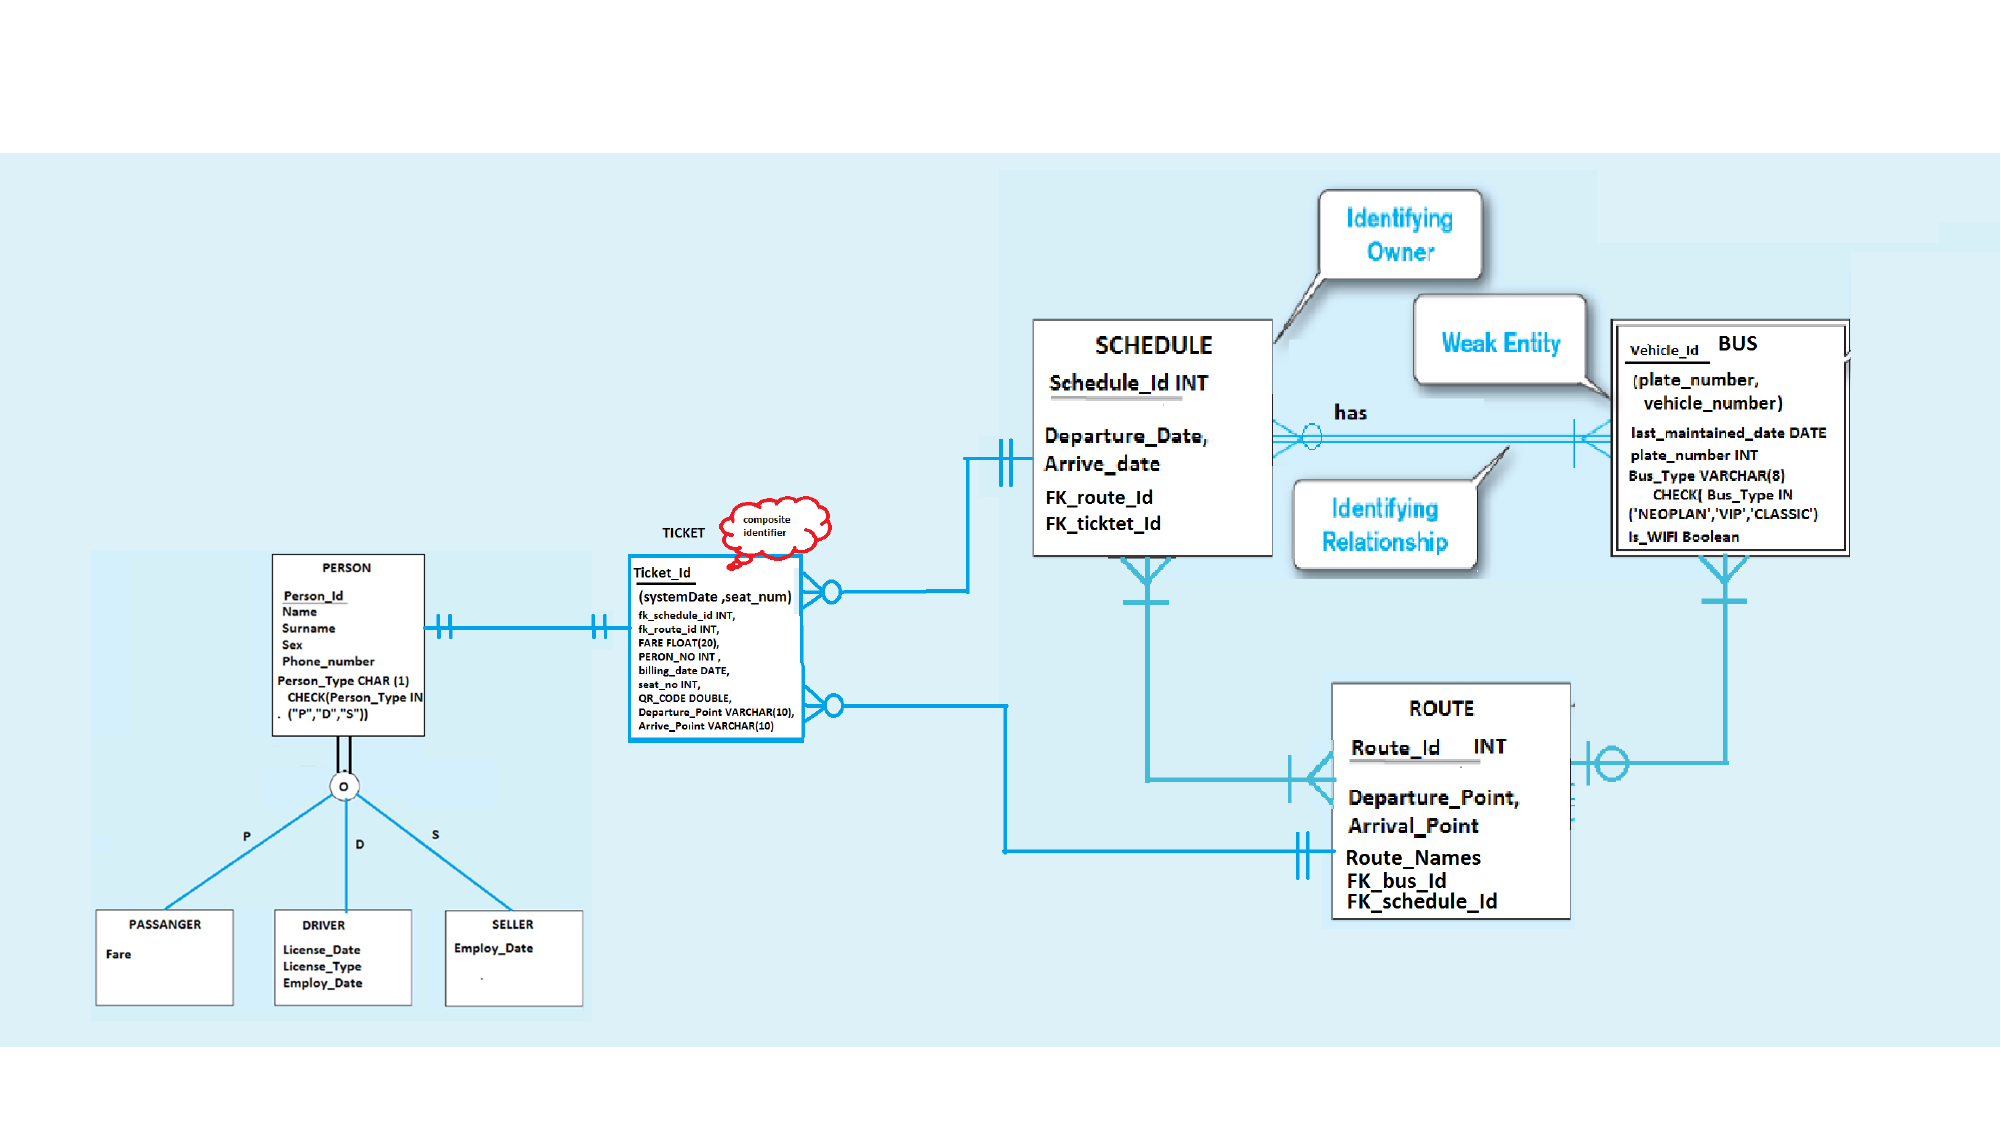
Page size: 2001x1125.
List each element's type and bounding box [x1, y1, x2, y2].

picture [0, 153, 2000, 1047]
